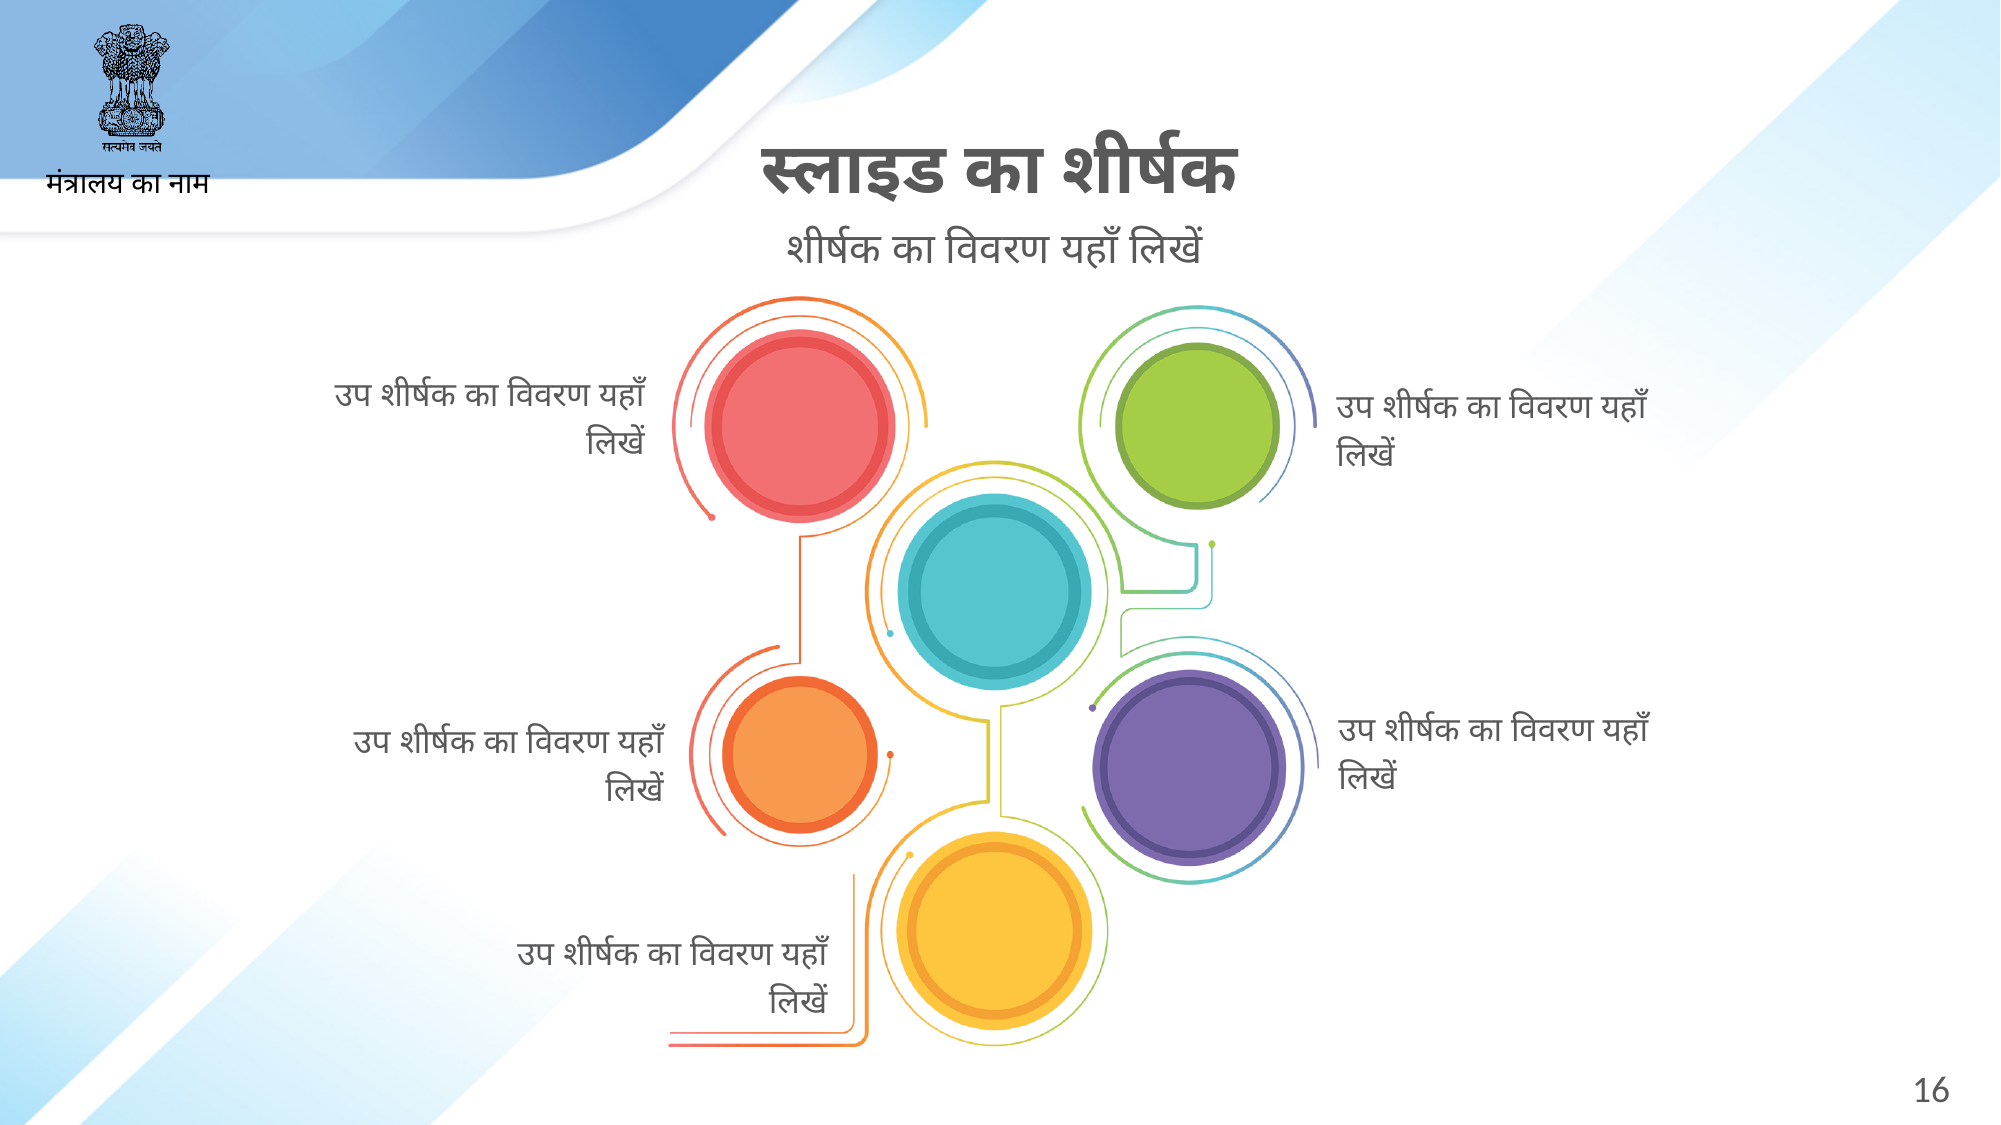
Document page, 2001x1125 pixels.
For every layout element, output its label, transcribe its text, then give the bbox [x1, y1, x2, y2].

list मंत्रालय का नाम [0, 161, 268, 260]
slide_number 16 [1862, 1057, 2000, 1125]
text_box उप शीर्षक का विवरण यहाँ लिखें [307, 361, 652, 465]
text_box उप शीर्षक का विवरण यहाँ लिखें [326, 708, 668, 812]
picture [0, 0, 2001, 1125]
text_box उप शीर्षक का विवरण यहाँ लिखें [1328, 373, 1674, 477]
text_box उप शीर्षक का विवरण यहाँ लिखें [490, 920, 668, 1024]
text_box उप शीर्षक का विवरण यहाँ लिखें [1330, 696, 1676, 800]
list स्लाइड का शीर्षक [279, 125, 1721, 209]
list शीर्षक का विवरण यहाँ लिखें [279, 219, 1721, 315]
